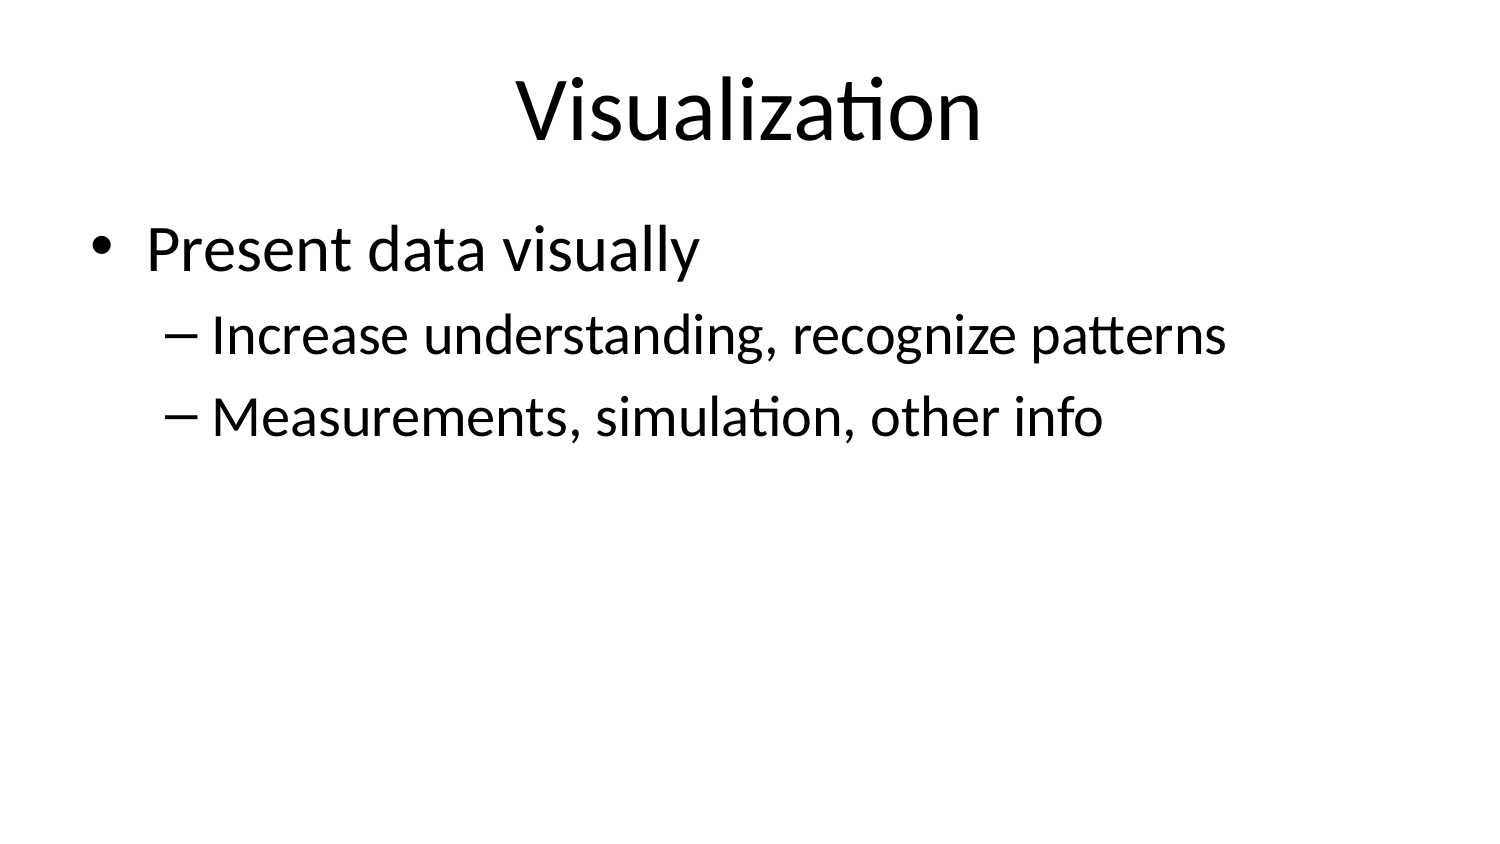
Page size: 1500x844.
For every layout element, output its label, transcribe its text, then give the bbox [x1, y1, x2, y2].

title Visualization [75, 33, 1425, 175]
list Present data visually Increase understanding, recognize patterns Measurements, simulation, other info [75, 196, 1425, 754]
